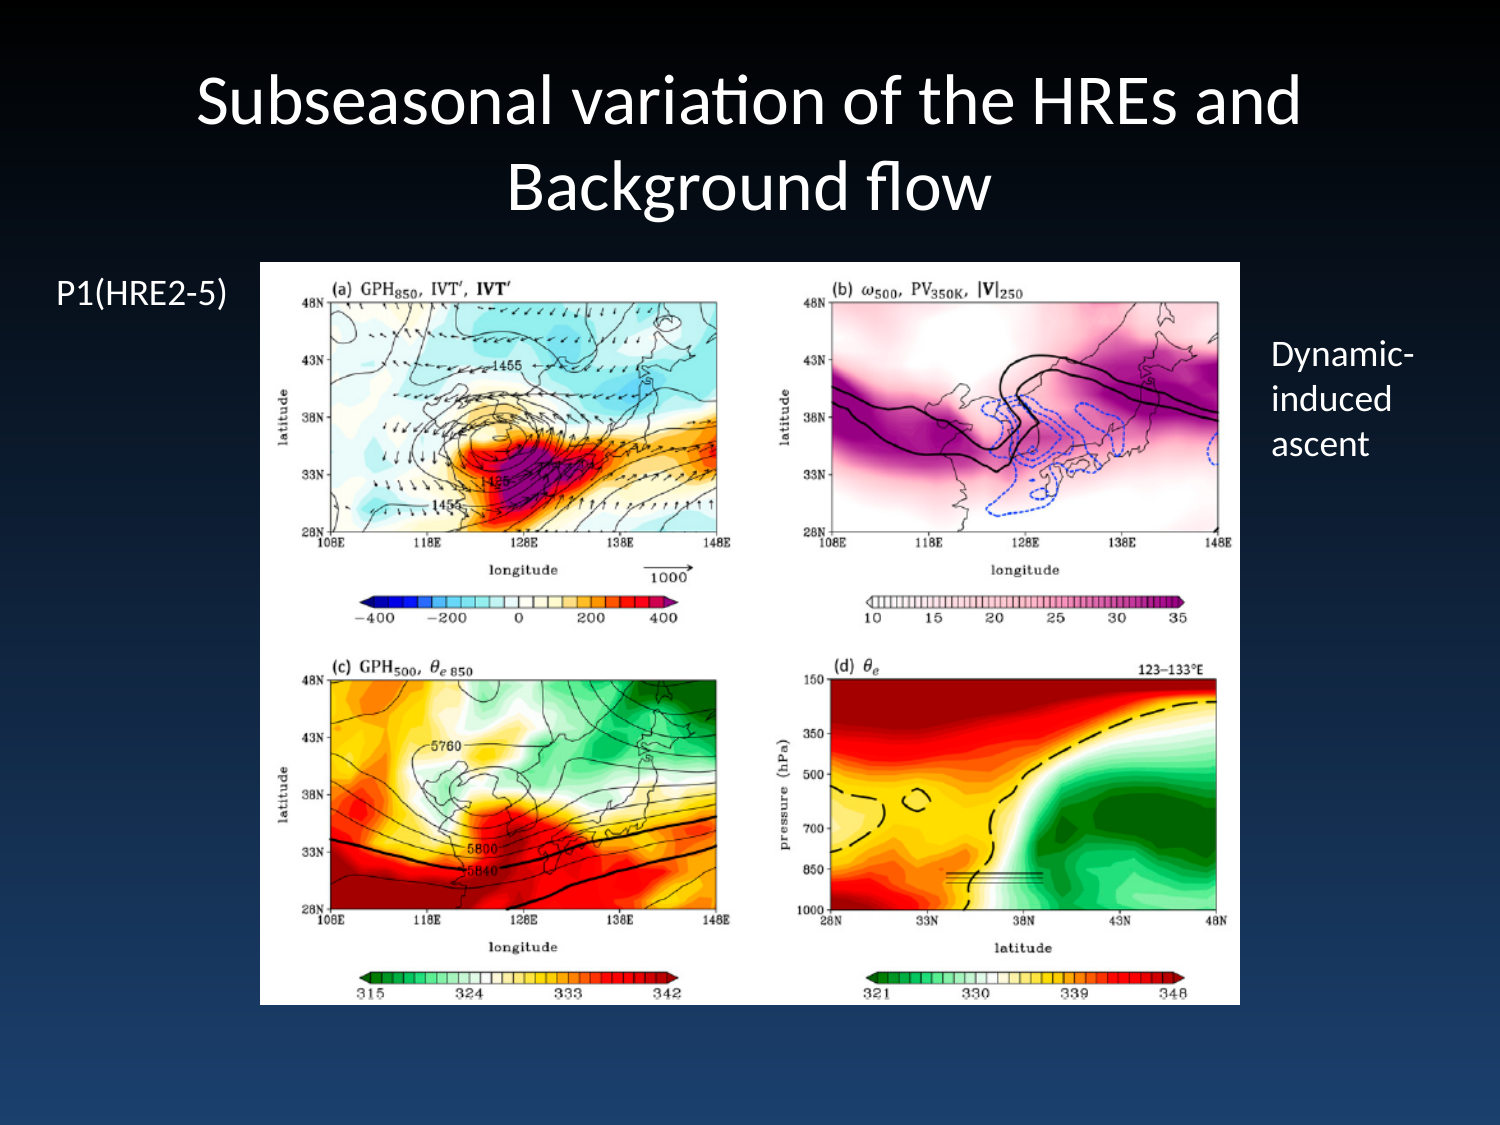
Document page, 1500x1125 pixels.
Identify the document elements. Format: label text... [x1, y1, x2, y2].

title Subseasonal variation of the HREs and Background flow [75, 45, 1425, 233]
text_box P1(HRE2-5) [41, 260, 244, 321]
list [260, 262, 1240, 1006]
text_box Dynamic-induced ascent [1256, 321, 1459, 472]
